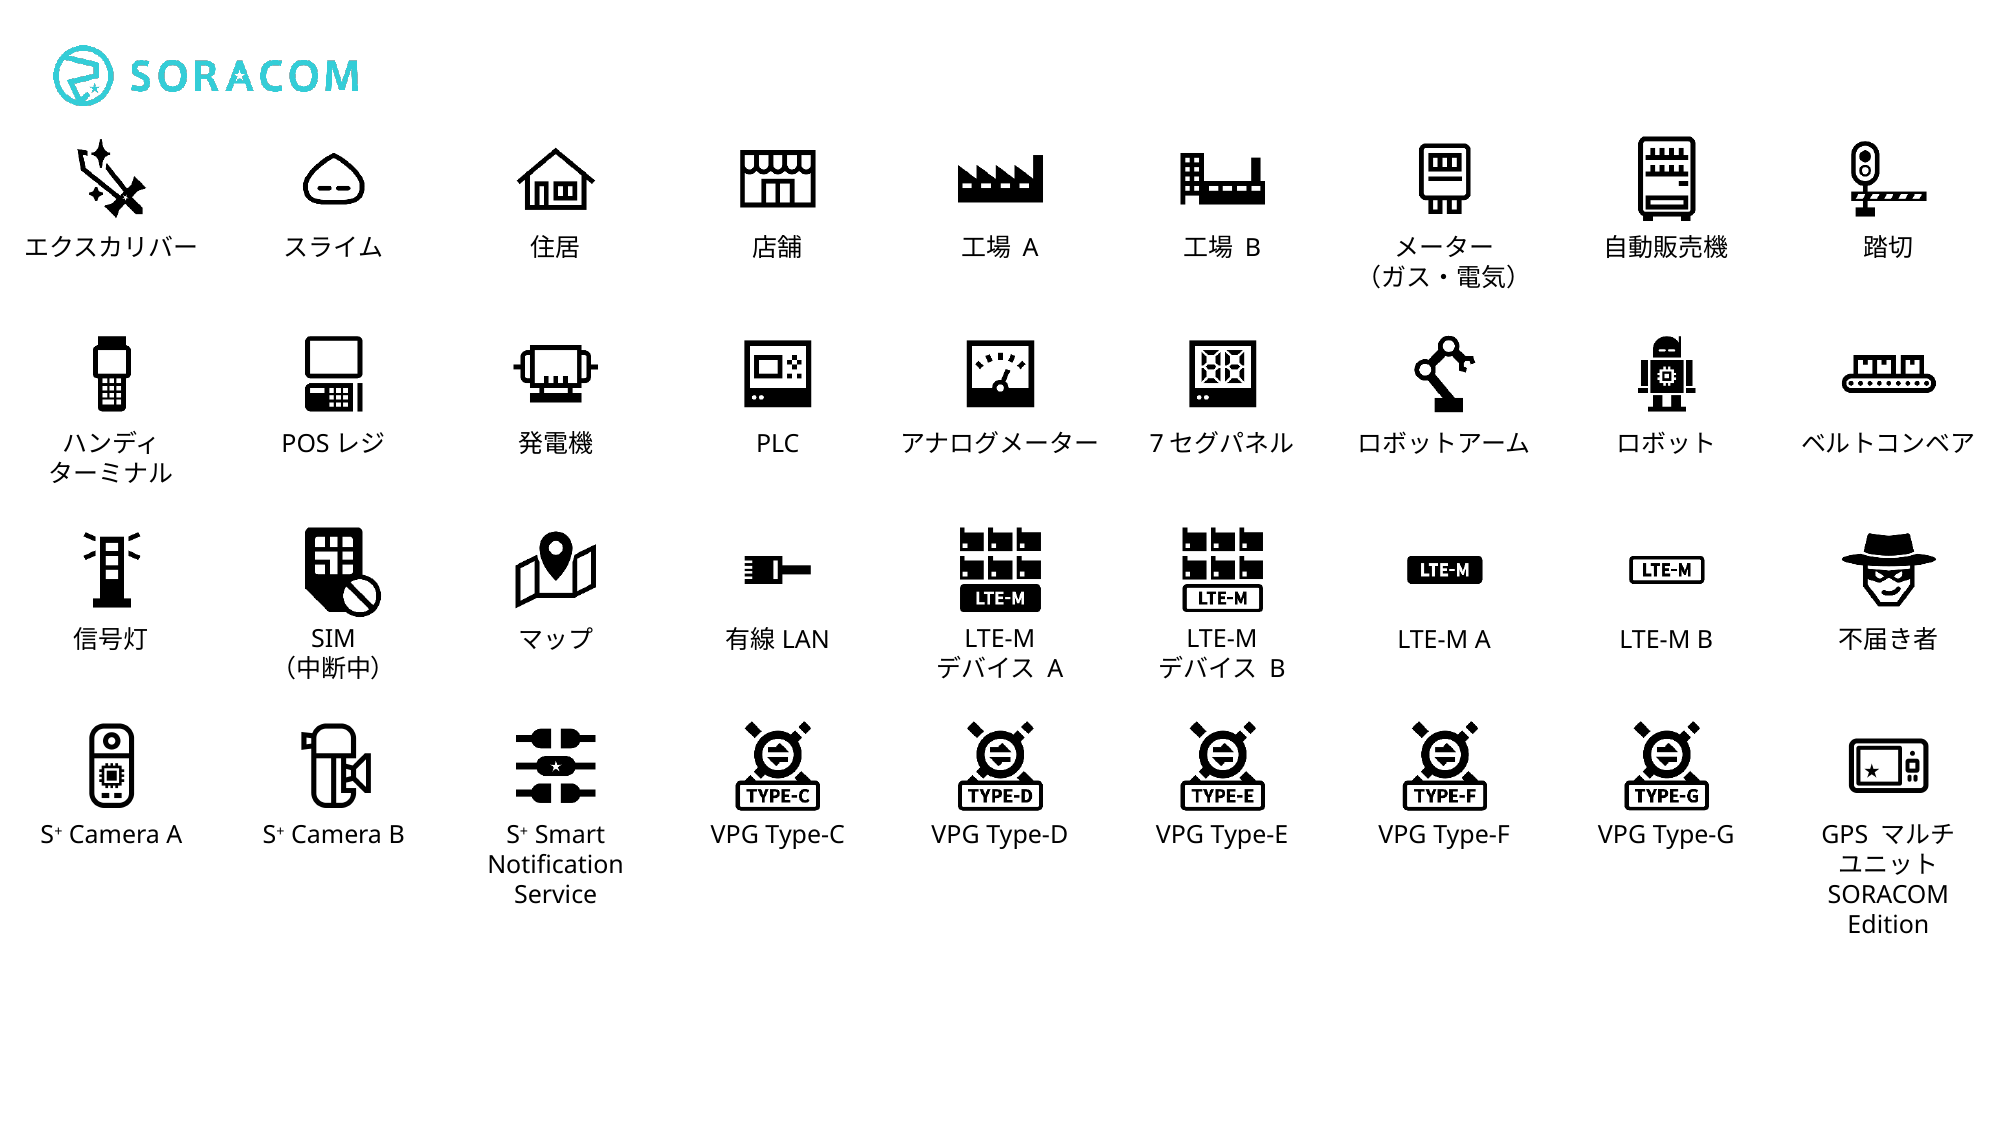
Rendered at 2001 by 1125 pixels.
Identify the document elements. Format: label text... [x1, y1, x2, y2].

picture [718, 119, 837, 238]
picture [1607, 314, 1726, 433]
picture [274, 314, 393, 433]
picture [1385, 706, 1504, 825]
picture [940, 706, 1060, 825]
text_box ロボット [1601, 420, 1732, 465]
picture [496, 119, 615, 238]
picture [53, 45, 358, 106]
text_box LTE-M デバイス A [921, 615, 1079, 691]
picture [940, 510, 1060, 629]
text_box SIM （中断中） [256, 615, 411, 691]
text_box エクスカリバー [9, 224, 214, 270]
text_box S+ Camera A [25, 811, 198, 856]
text_box 発電機 [503, 433, 608, 465]
text_box S+ Smart Notification Service [466, 811, 646, 916]
text_box POSレジ [266, 420, 401, 465]
text_box マップ [503, 629, 608, 661]
picture [1829, 510, 1948, 629]
picture [1385, 314, 1504, 433]
picture [1829, 706, 1948, 825]
picture [940, 314, 1060, 433]
picture [274, 510, 393, 629]
picture [496, 314, 615, 433]
picture [1162, 510, 1282, 629]
text_box GPS マルチユニット SORACOM Edition [1799, 811, 1978, 946]
picture [718, 314, 837, 433]
text_box PLC [741, 433, 815, 465]
text_box VPG Type-D [910, 811, 1090, 856]
picture [1829, 119, 1948, 238]
picture [1607, 119, 1726, 238]
text_box 不届き者 [1823, 615, 1954, 661]
text_box スライム [268, 224, 399, 270]
picture [1385, 119, 1504, 238]
picture [1829, 314, 1948, 433]
text_box メーター （ガス・電気） [1341, 224, 1547, 300]
text_box ロボットアーム [1343, 420, 1546, 465]
text_box 工場 B [1168, 238, 1276, 270]
text_box LTE-M A [1382, 615, 1506, 661]
text_box ベルトコンベア [1786, 420, 1991, 465]
text_box 住居 [515, 238, 596, 270]
text_box LTE-M B [1604, 615, 1729, 661]
picture [1162, 119, 1282, 238]
text_box VPG Type-G [1576, 811, 1756, 856]
text_box VPG Type-E [1132, 811, 1312, 856]
text_box VPG Type-F [1354, 811, 1534, 856]
picture [52, 510, 171, 629]
picture [52, 119, 171, 238]
text_box アナログメーター [885, 420, 1115, 465]
picture [1385, 510, 1504, 629]
picture [274, 706, 393, 825]
picture [1607, 706, 1726, 825]
picture [52, 314, 171, 433]
picture [1162, 706, 1282, 825]
text_box 工場 A [946, 238, 1054, 270]
picture [496, 510, 615, 629]
picture [718, 706, 837, 825]
text_box 信号灯 [58, 629, 164, 661]
text_box VPG Type-C [688, 811, 868, 856]
picture [1607, 510, 1726, 629]
text_box 自動販売機 [1588, 224, 1744, 270]
text_box 有線LAN [711, 615, 845, 661]
text_box ハンディ ターミナル [34, 420, 189, 495]
picture [496, 706, 615, 825]
picture [274, 119, 393, 238]
picture [718, 510, 837, 629]
text_box LTE-M デバイス B [1143, 615, 1301, 691]
picture [1162, 314, 1282, 433]
text_box 7セグパネル [1134, 420, 1310, 465]
text_box 店舗 [737, 238, 818, 270]
text_box 踏切 [1848, 238, 1929, 270]
picture [940, 119, 1060, 238]
text_box S+ Camera B [247, 811, 420, 856]
picture [52, 706, 171, 825]
